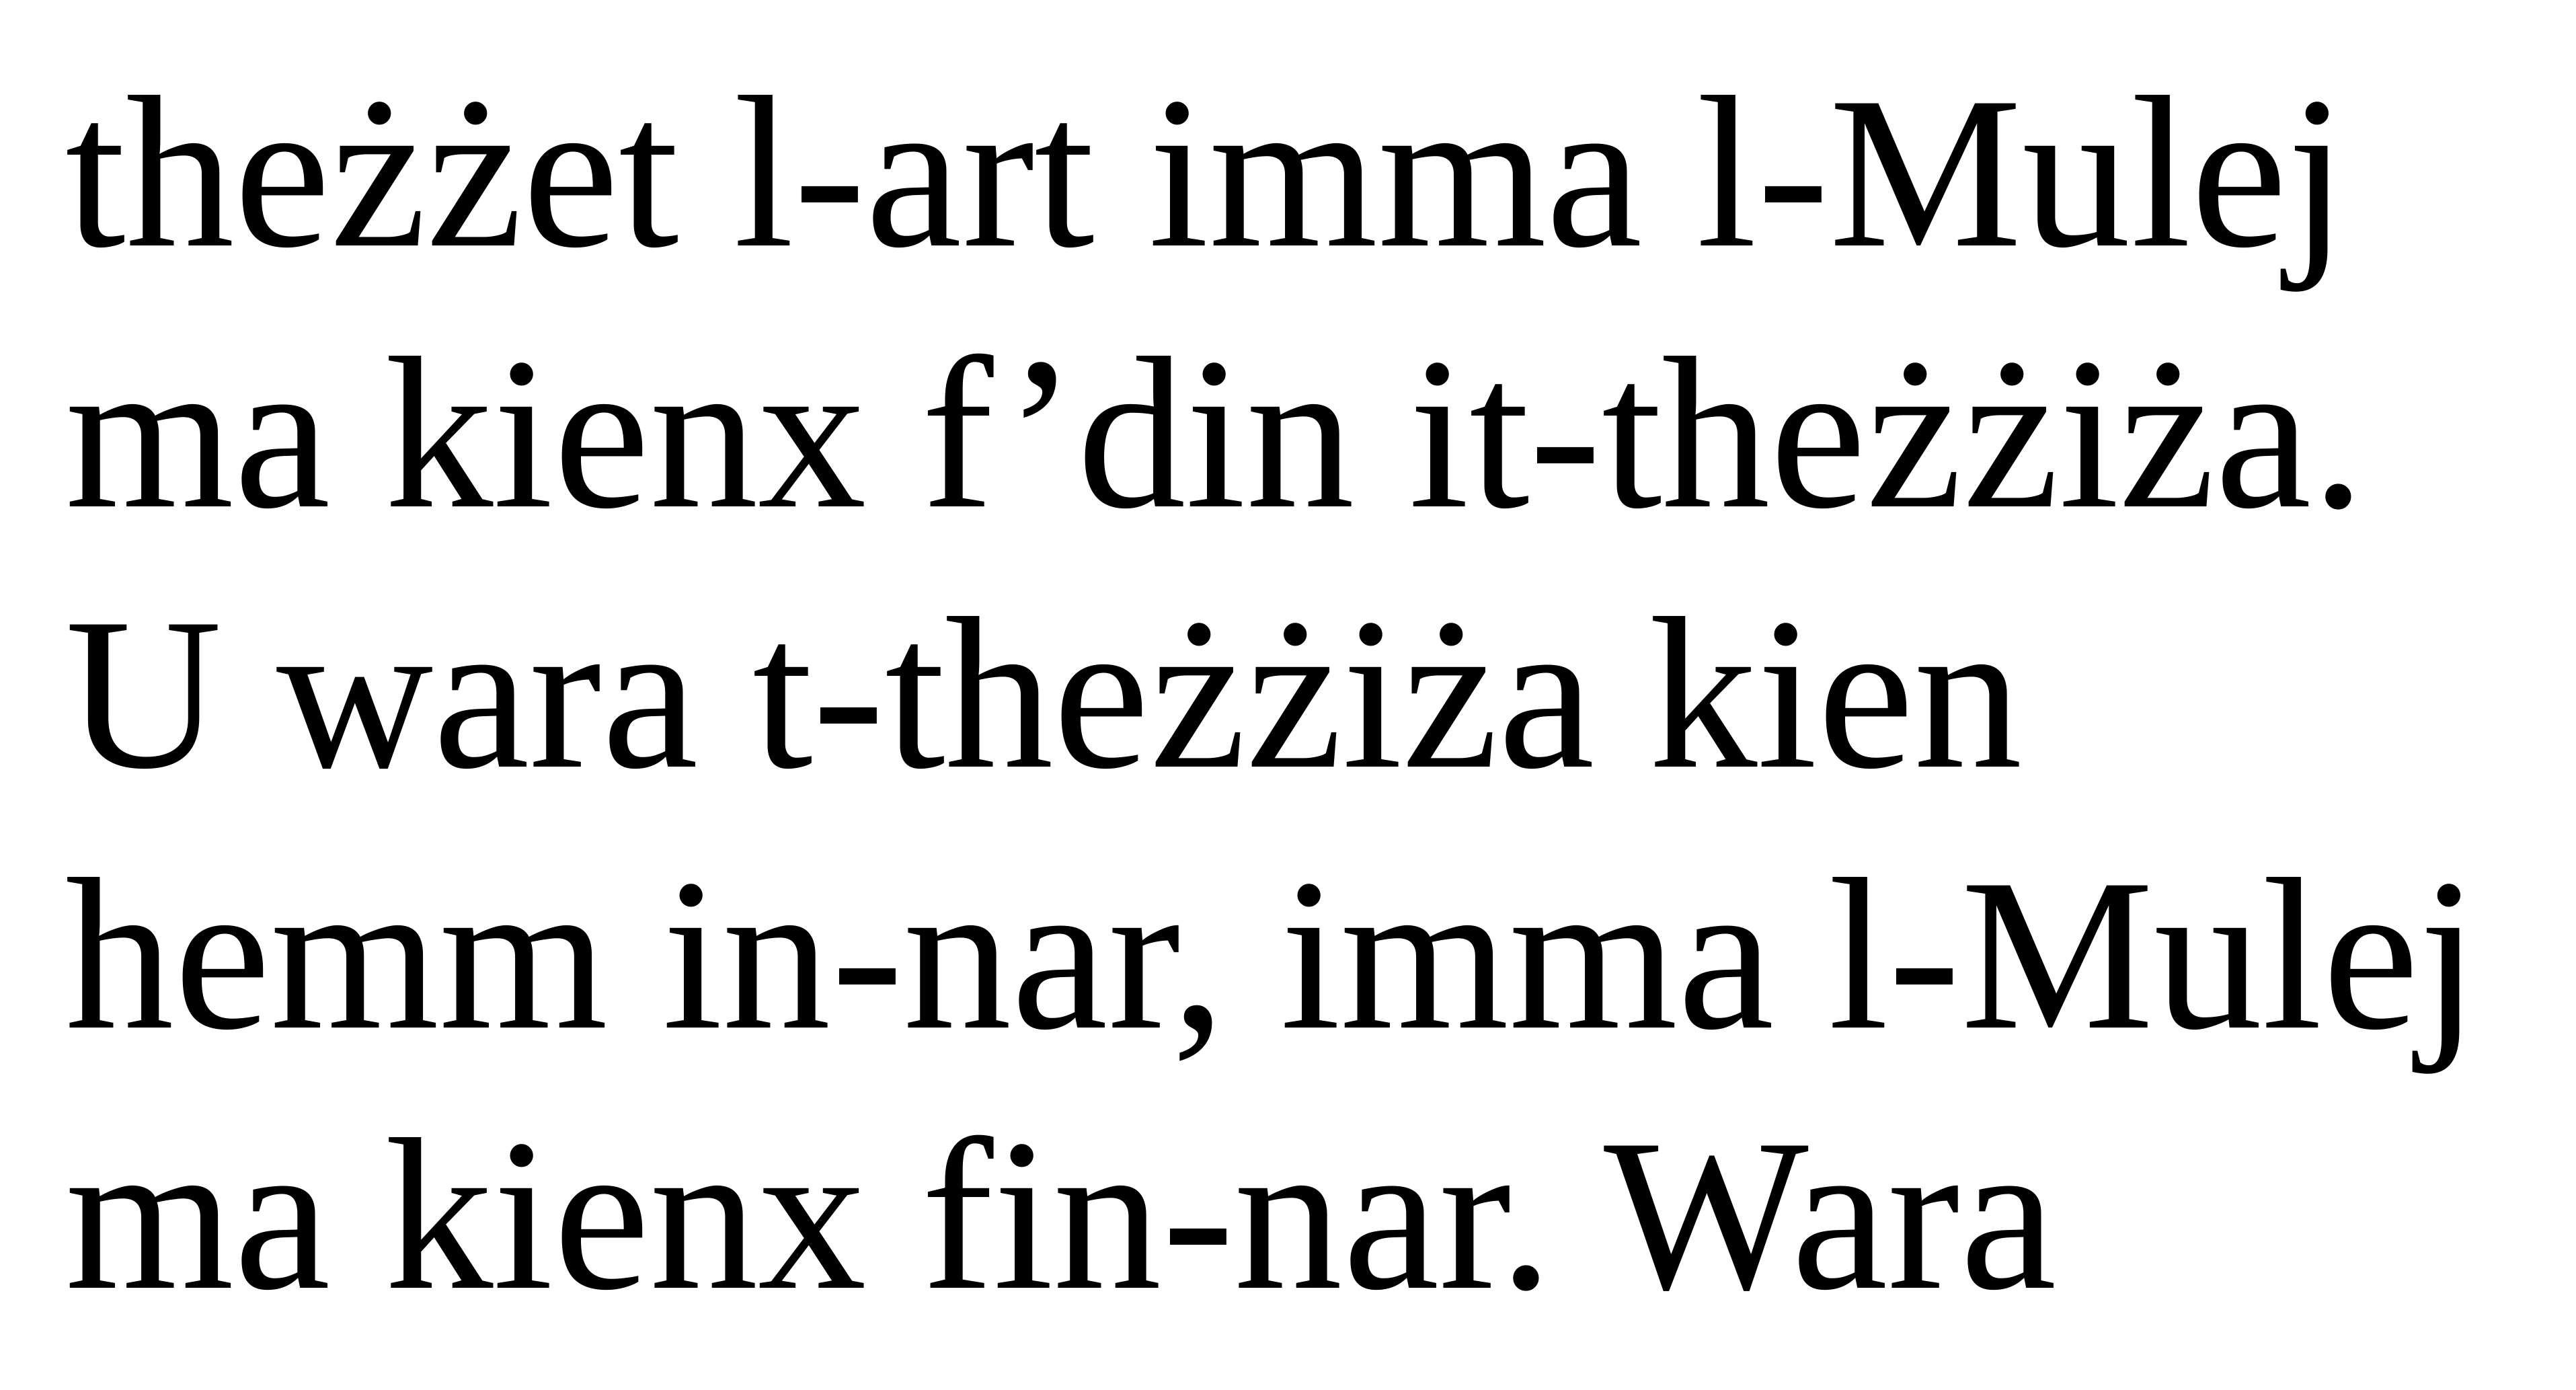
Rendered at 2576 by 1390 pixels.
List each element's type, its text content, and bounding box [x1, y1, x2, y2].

text_box theżżet l-art imma l-Mulej ma kienx f’din it-theżżiża. U wara t-theżżiża kien hemm in-nar, imma l-Mulej ma kienx fin-nar. Wara [42, 17, 2541, 1343]
